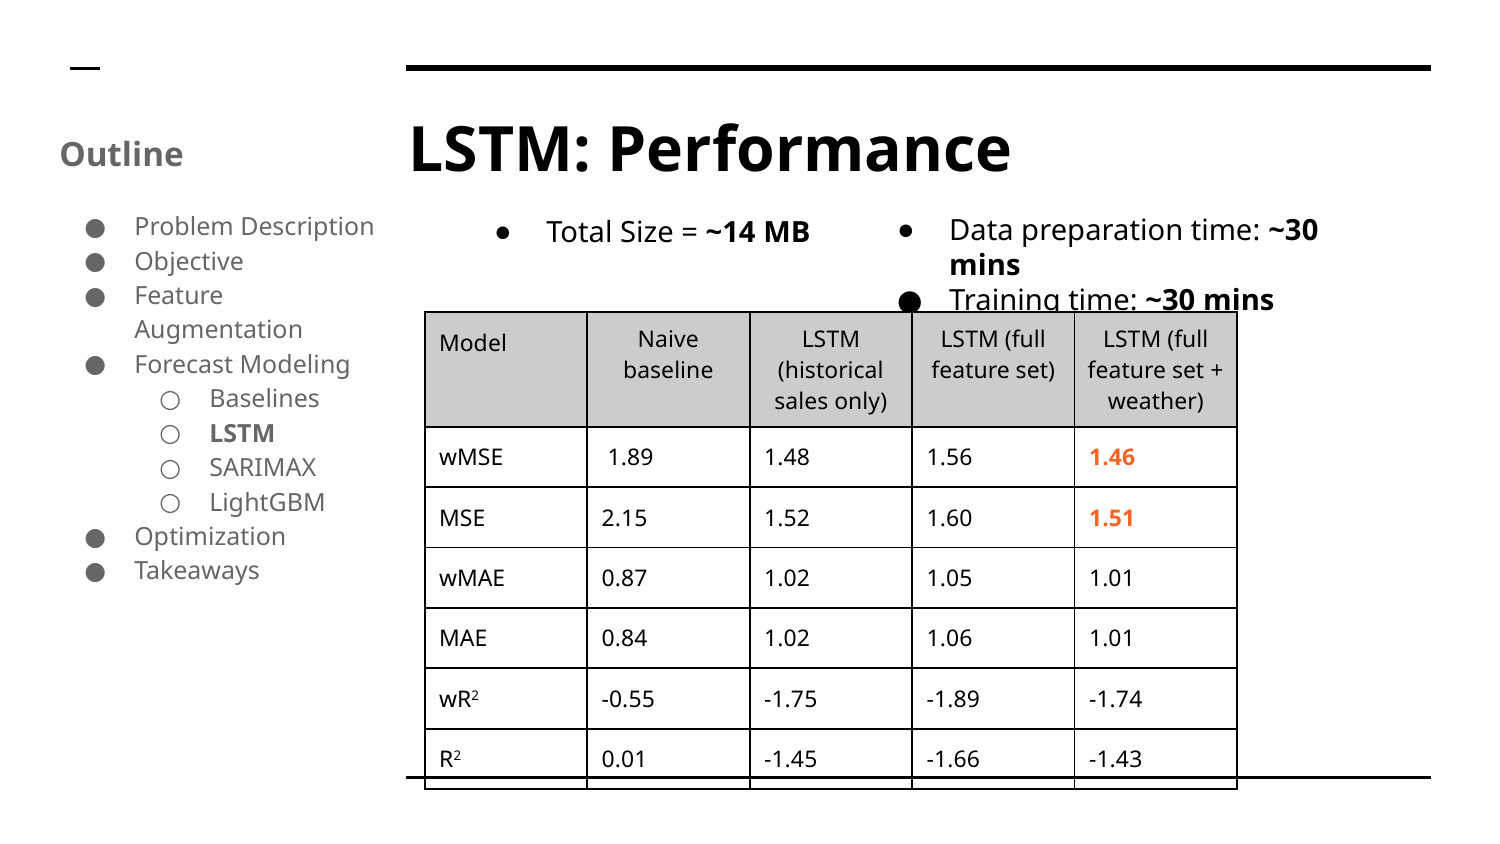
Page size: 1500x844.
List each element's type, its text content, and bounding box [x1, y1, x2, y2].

title LSTM: Performance [393, 94, 1431, 199]
table_cell 1.46 [1075, 428, 1236, 486]
table_cell 1.02 [751, 548, 911, 607]
table_cell 1.01 [1075, 609, 1236, 667]
text_box Data preparation time: ~30 mins Training time: ~30 mins [859, 196, 1391, 313]
table_cell 1.51 [1075, 488, 1236, 547]
table_cell -0.55 [588, 669, 749, 728]
table_header Naive baseline [588, 313, 749, 426]
table_cell 0.87 [588, 548, 749, 607]
text_box Outline Problem Description Objective Feature Augmentation Forecast Modeling Baselines LSTM SARIMAX LightGBM Optimization Takeaways [44, 112, 394, 751]
table_cell 2.15 [588, 488, 749, 547]
table_cell 1.01 [1075, 548, 1236, 607]
table_cell -1.74 [1075, 669, 1236, 728]
table_cell 1.02 [751, 609, 911, 667]
table_cell 1.60 [913, 488, 1074, 547]
table_cell 0.84 [588, 609, 749, 667]
table_cell 0.01 [588, 730, 749, 788]
table_cell MAE [426, 609, 586, 667]
table_cell wR2 [426, 669, 586, 728]
table_cell 1.48 [751, 428, 911, 486]
table_cell -1.66 [913, 730, 1074, 788]
table_cell -1.89 [913, 669, 1074, 728]
text_box Total Size = ~14 MB [456, 198, 859, 311]
table_cell wMSE [426, 428, 586, 486]
table_cell 1.05 [913, 548, 1074, 607]
table_header LSTM (full feature set) [913, 313, 1074, 426]
table_cell -1.43 [1075, 730, 1236, 788]
table_cell R2 [426, 730, 586, 788]
table_cell 1.06 [913, 609, 1074, 667]
table_header LSTM (full feature set + weather) [1075, 313, 1236, 426]
table_header Model [426, 313, 586, 426]
table_header LSTM (historical sales only) [751, 313, 911, 426]
table_cell 1.89 [588, 428, 749, 486]
table_cell MSE [426, 488, 586, 547]
table_cell wMAE [426, 548, 586, 607]
table_cell 1.52 [751, 488, 911, 547]
table_cell -1.75 [751, 669, 911, 728]
table_cell 1.56 [913, 428, 1074, 486]
table_cell -1.45 [751, 730, 911, 788]
